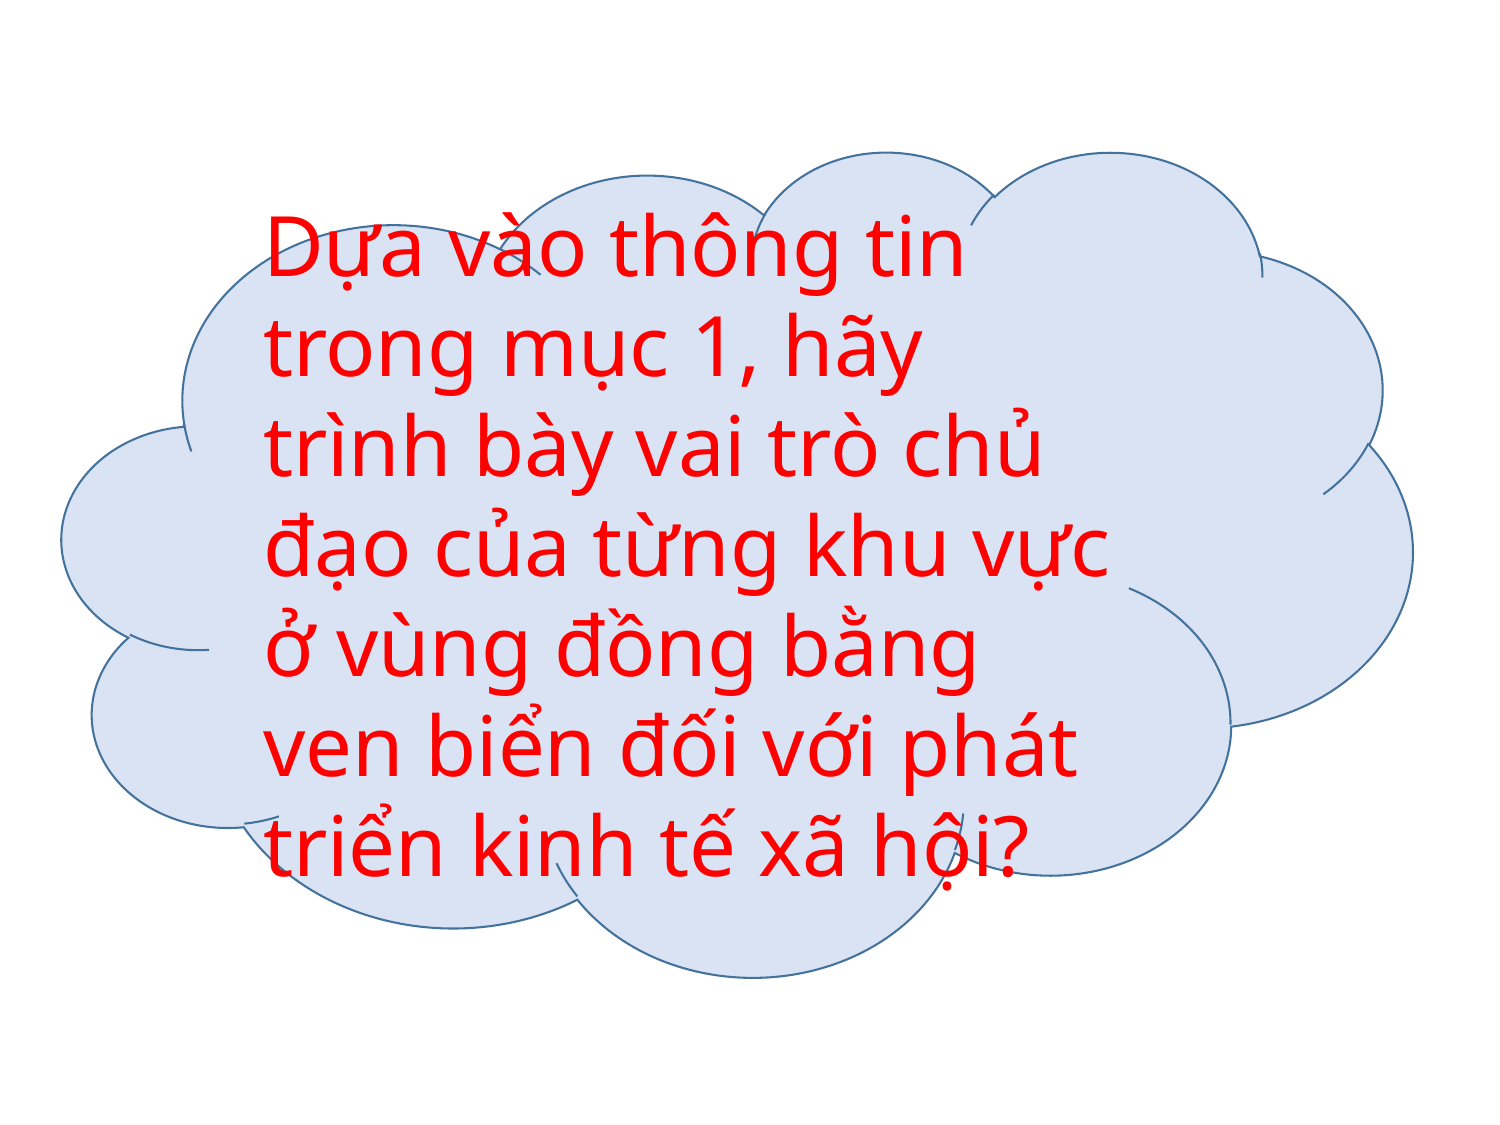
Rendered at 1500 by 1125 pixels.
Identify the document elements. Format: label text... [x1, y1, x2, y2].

text_box Dựa vào thông tin trong mục 1, hãy trình bày vai trò chủ đạo của từng khu vực ở vùng đồng bằng ven biển đối với phát triển kinh tế xã hội? [60, 151, 1415, 979]
